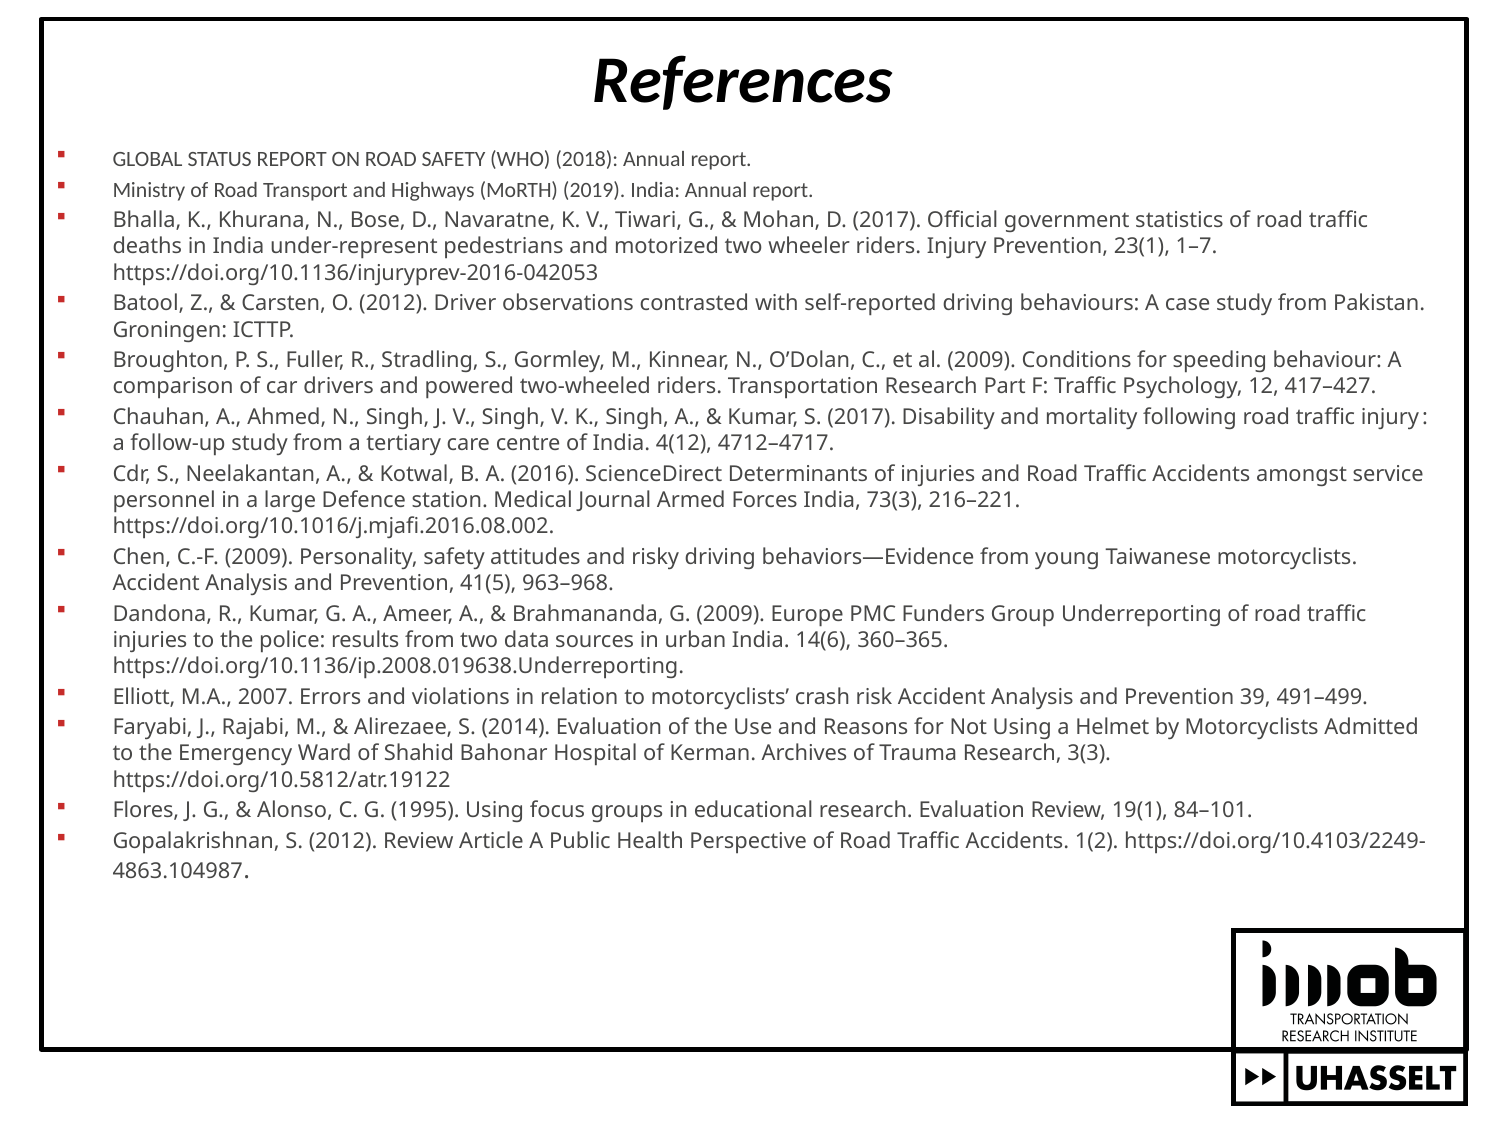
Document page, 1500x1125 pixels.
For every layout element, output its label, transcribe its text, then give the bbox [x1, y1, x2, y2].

list GLOBAL STATUS REPORT ON ROAD SAFETY (WHO) (2018): Annual report. Ministry of Road Transport and Highways (MoRTH) (2019). India: Annual report. Bhalla, K., Khurana, N., Bose, D., Navaratne, K. V., Tiwari, G., & Mohan, D. (2017). Official government statistics of road traffic deaths in India under-represent pedestrians and motorized two wheeler riders. Injury Prevention, 23(1), 1–7. https://doi.org/10.1136/injuryprev-2016-042053 Batool, Z., & Carsten, O. (2012). Driver observations contrasted with self-reported driving behaviours: A case study from Pakistan. Groningen: ICTTP. Broughton, P. S., Fuller, R., Stradling, S., Gormley, M., Kinnear, N., O’Dolan, C., et al. (2009). Conditions for speeding behaviour: A comparison of car drivers and powered two-wheeled riders. Transportation Research Part F: Traffic Psychology, 12, 417–427. Chauhan, A., Ahmed, N., Singh, J. V., Singh, V. K., Singh, A., & Kumar, S. (2017). Disability and mortality following road traffic injury : a follow-up study from a tertiary care centre of India. 4(12), 4712–4717. Cdr, S., Neelakantan, A., & Kotwal, B. A. (2016). ScienceDirect Determinants of injuries and Road Traffic Accidents amongst service personnel in a large Defence station. Medical Journal Armed Forces India, 73(3), 216–221. https://doi.org/10.1016/j.mjafi.2016.08.002. Chen, C.-F. (2009). Personality, safety attitudes and risky driving behaviors—Evidence from young Taiwanese motorcyclists. Accident Analysis and Prevention, 41(5), 963–968. Dandona, R., Kumar, G. A., Ameer, A., & Brahmananda, G. (2009). Europe PMC Funders Group Underreporting of road traffic injuries to the police: results from two data sources in urban India. 14(6), 360–365. https://doi.org/10.1136/ip.2008.019638.Underreporting. Elliott, M.A., 2007. Errors and violations in relation to motorcyclists’ crash risk Accident Analysis and Prevention 39, 491–499. Faryabi, J., Rajabi, M., & Alirezaee, S. (2014). Evaluation of the Use and Reasons for Not Using a Helmet by Motorcyclists Admitted to the Emergency Ward of Shahid Bahonar Hospital of Kerman. Archives of Trauma Research, 3(3). https://doi.org/10.5812/atr.19122 Flores, J. G., & Alonso, C. G. (1995). Using focus groups in educational research. Evaluation Review, 19(1), 84–101. Gopalakrishnan, S. (2012). Review Article A Public Health Perspective of Road Traffic Accidents. 1(2). https://doi.org/10.4103/2249-4863.104987. [41, 137, 1459, 965]
picture [1231, 928, 1468, 1106]
title References [41, 30, 1459, 122]
